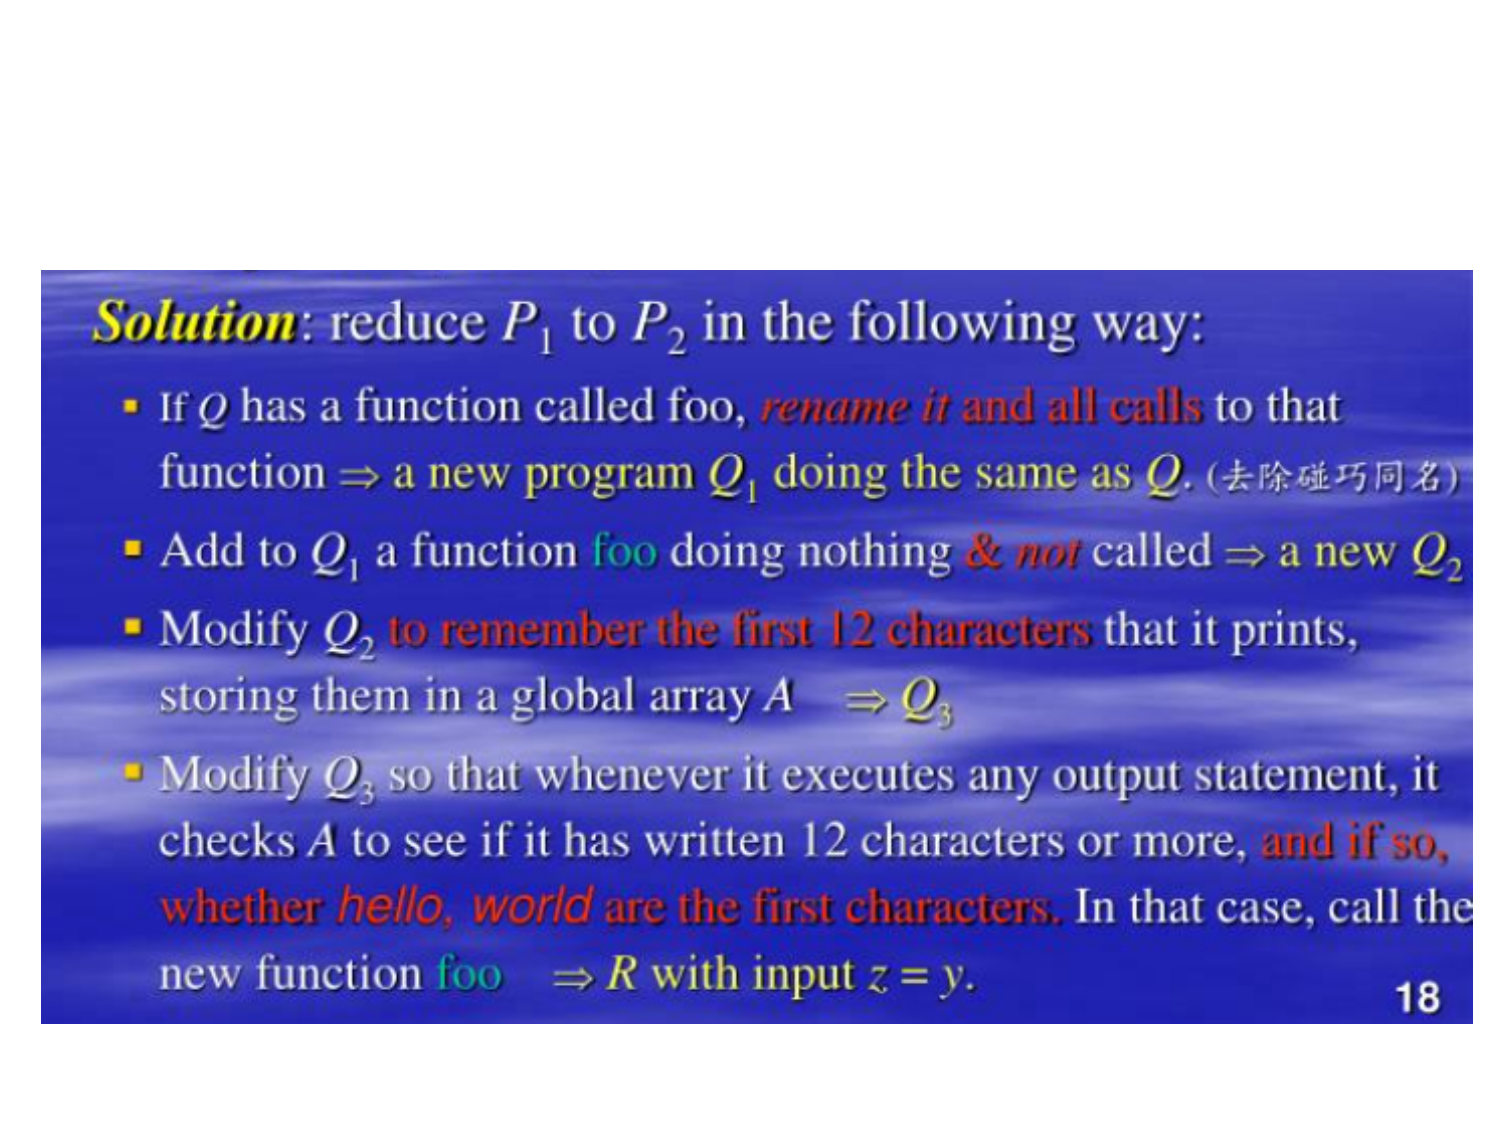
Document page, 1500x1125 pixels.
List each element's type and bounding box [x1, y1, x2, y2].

picture [40, 269, 1473, 1024]
